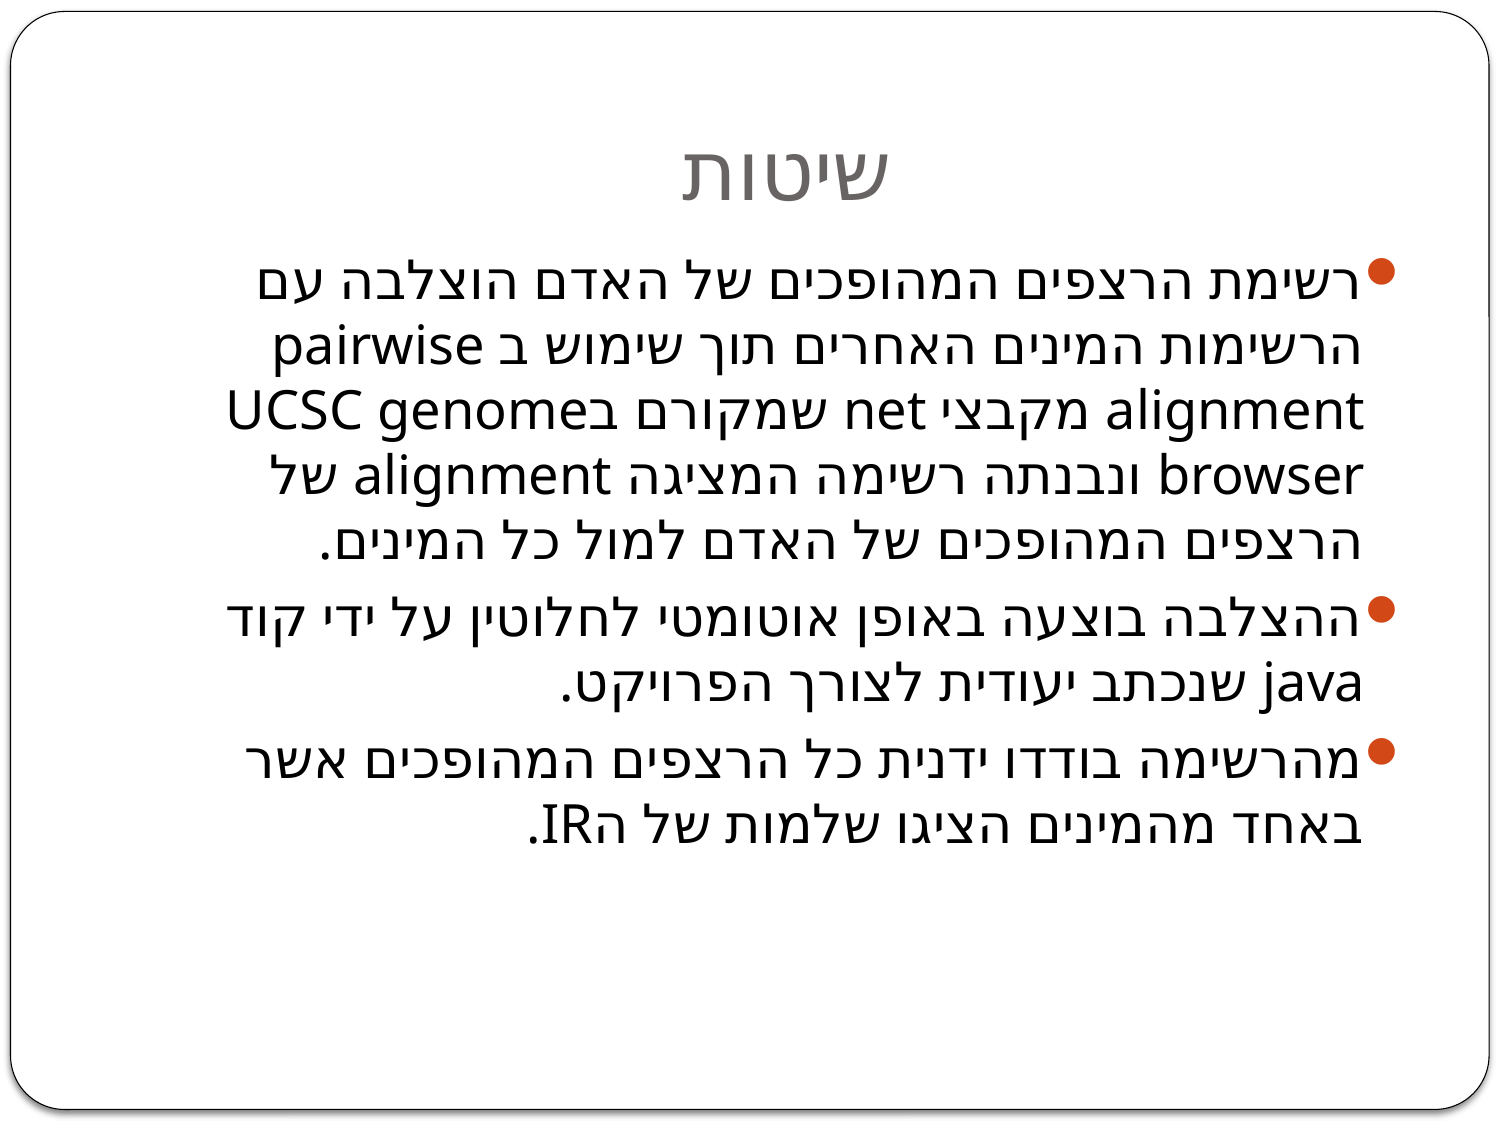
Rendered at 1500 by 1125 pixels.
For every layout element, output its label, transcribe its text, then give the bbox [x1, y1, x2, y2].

list רשימת הרצפים המהופכים של האדם הוצלבה עם הרשימות המינים האחרים תוך שימוש בpairwise alignment מקבצי net שמקורם בUCSC genome browser ונבנתה רשימה המציגה alignment של הרצפים המהופכים של האדם למול כל המינים. ההצלבה בוצעה באופן אוטומטי לחלוטין על ידי קוד java שנכתב יעודית לצורך הפרויקט. מהרשימה בודדו ידנית כל הרצפים המהופכים אשר באחד מהמינים הציגו שלמות של הIR. [150, 237, 1425, 988]
title שיטות [150, 45, 1425, 233]
